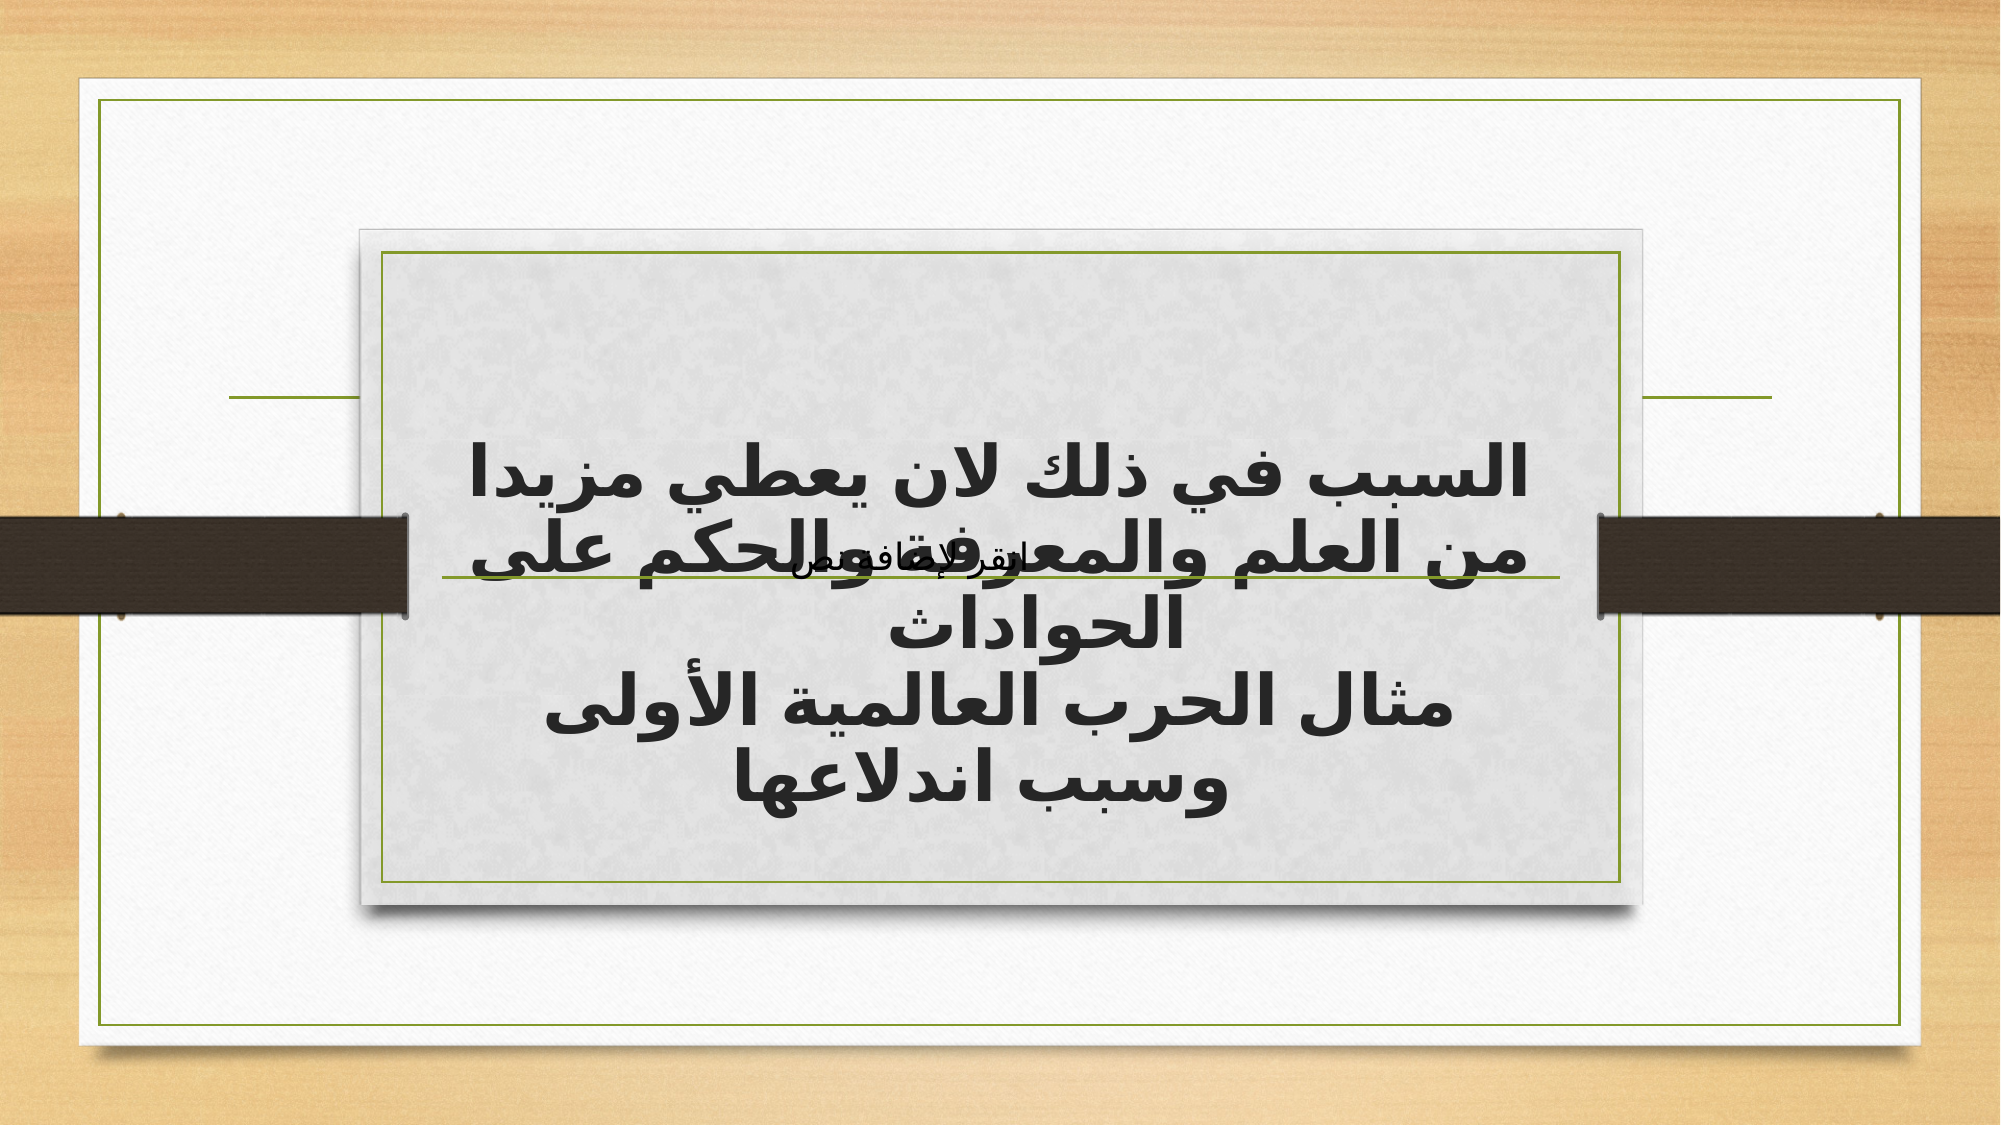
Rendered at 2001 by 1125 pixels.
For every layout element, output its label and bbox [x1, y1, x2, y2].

text_box [0, 0, 2000, 512]
text_box [0, 621, 2000, 1125]
text_box [0, 512, 2000, 621]
